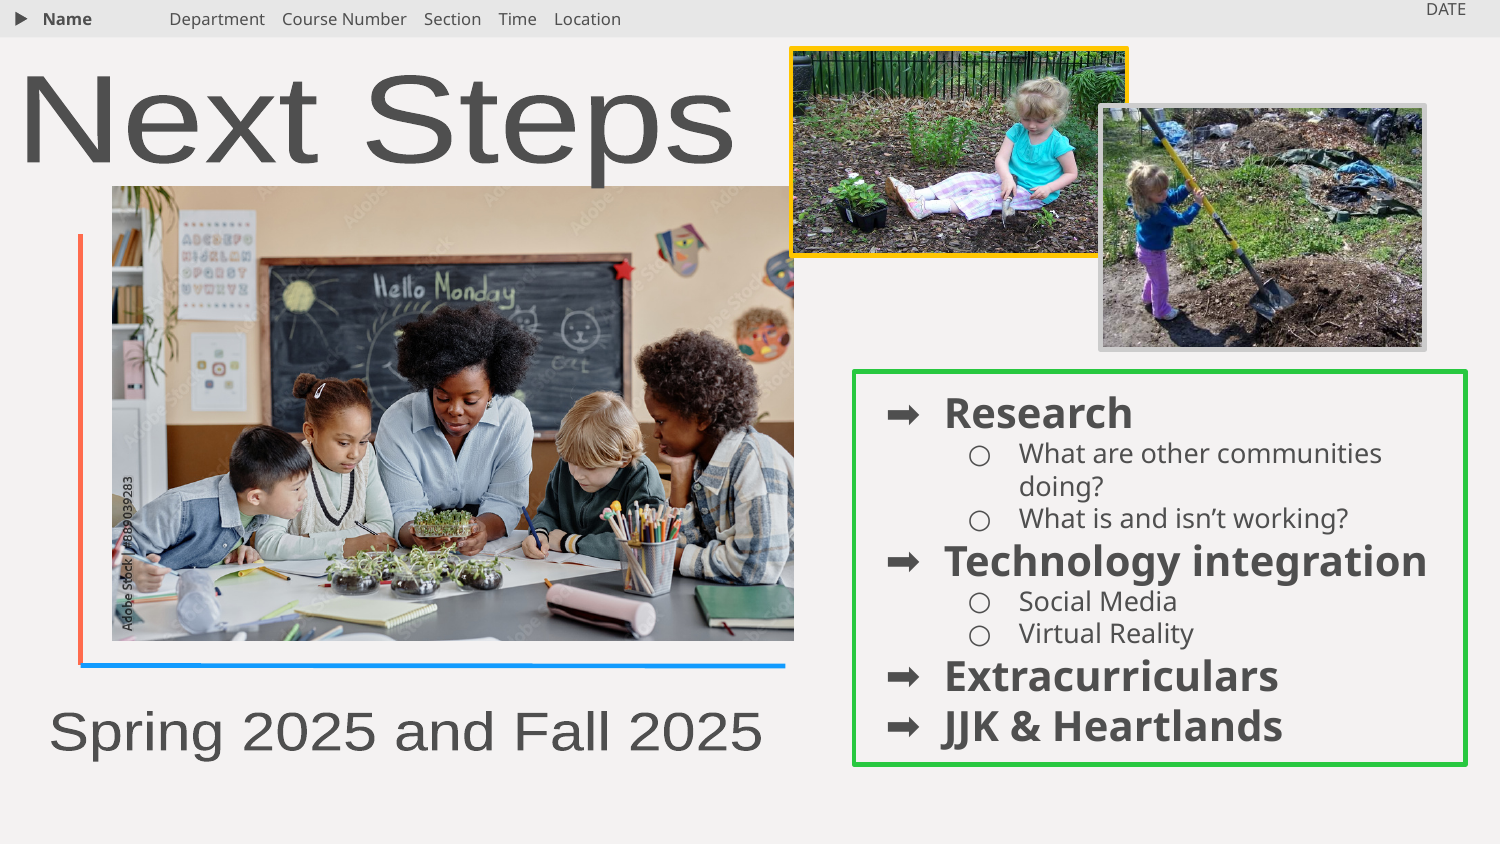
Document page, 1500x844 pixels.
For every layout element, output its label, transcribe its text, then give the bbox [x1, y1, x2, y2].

text_box Research What are other communities doing? What is and isn’t working? Technology integration Social Media Virtual Reality Extracurriculars JJK & Heartlands [853, 371, 1466, 765]
list Name [27, 0, 154, 499]
list Department Course Number Section Time Location [154, 0, 780, 184]
picture [112, 50, 1423, 641]
list DATE [1231, 0, 1482, 488]
